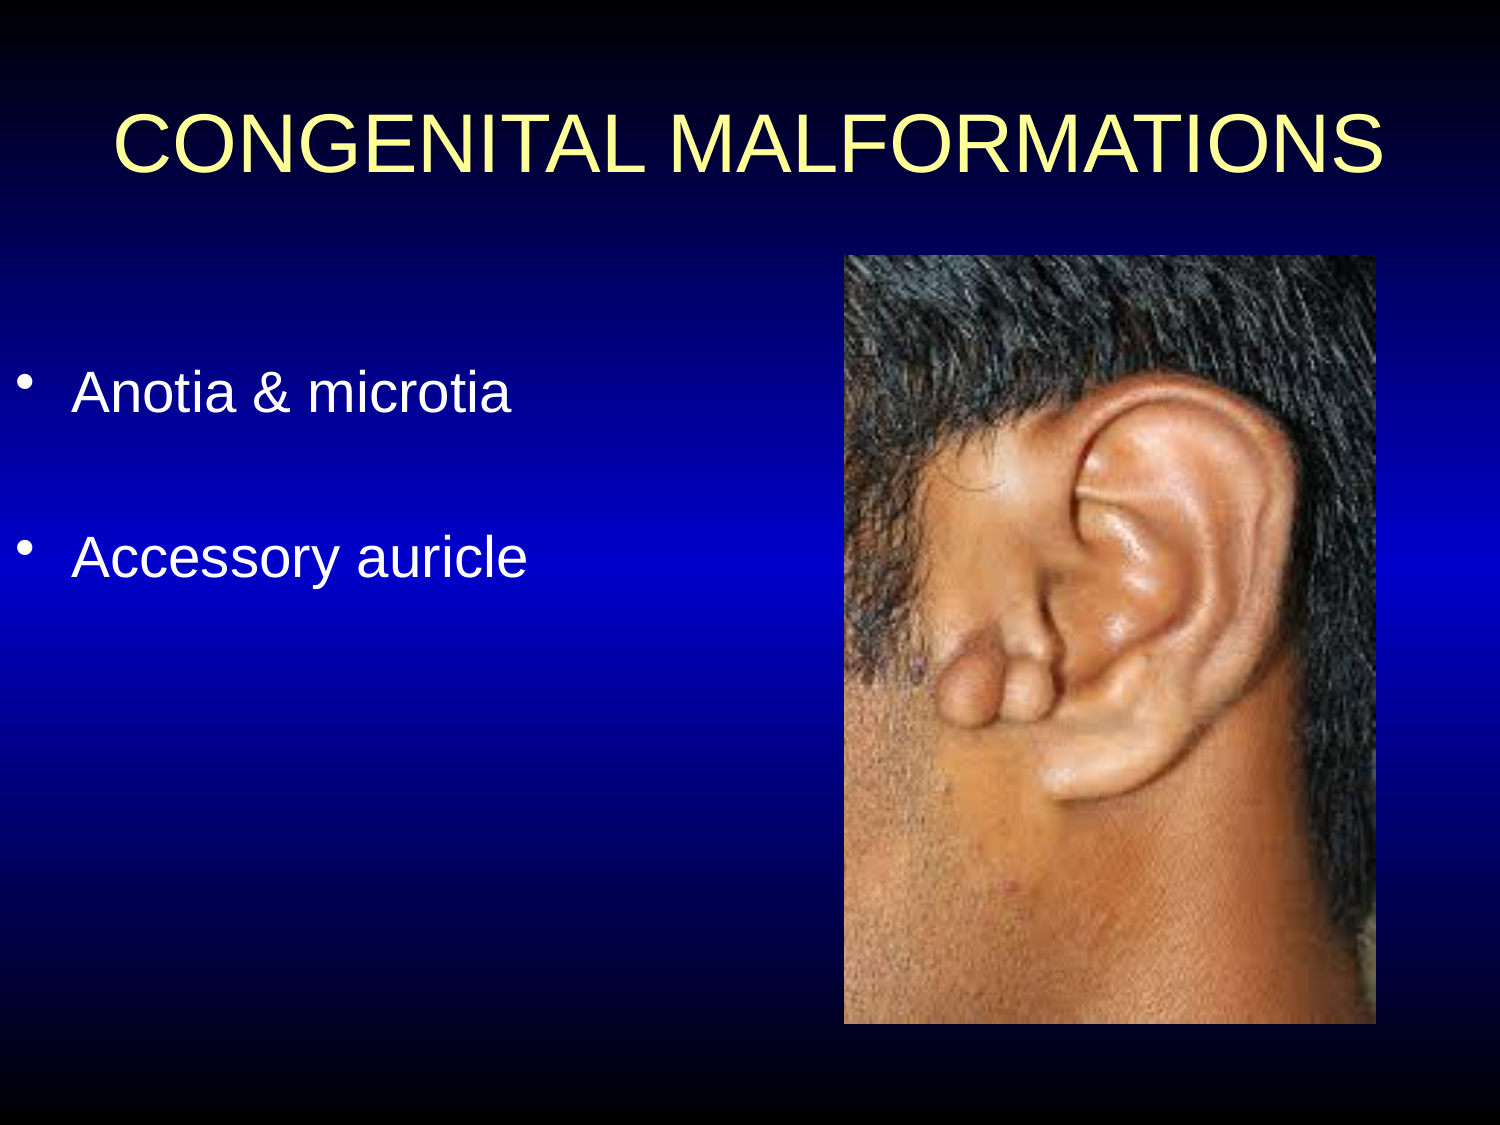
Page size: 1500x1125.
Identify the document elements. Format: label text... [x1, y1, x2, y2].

list Anotia & microtia Accessory auricle [0, 262, 663, 1006]
title CONGENITAL MALFORMATIONS [74, 44, 1426, 233]
picture [844, 255, 1377, 1024]
